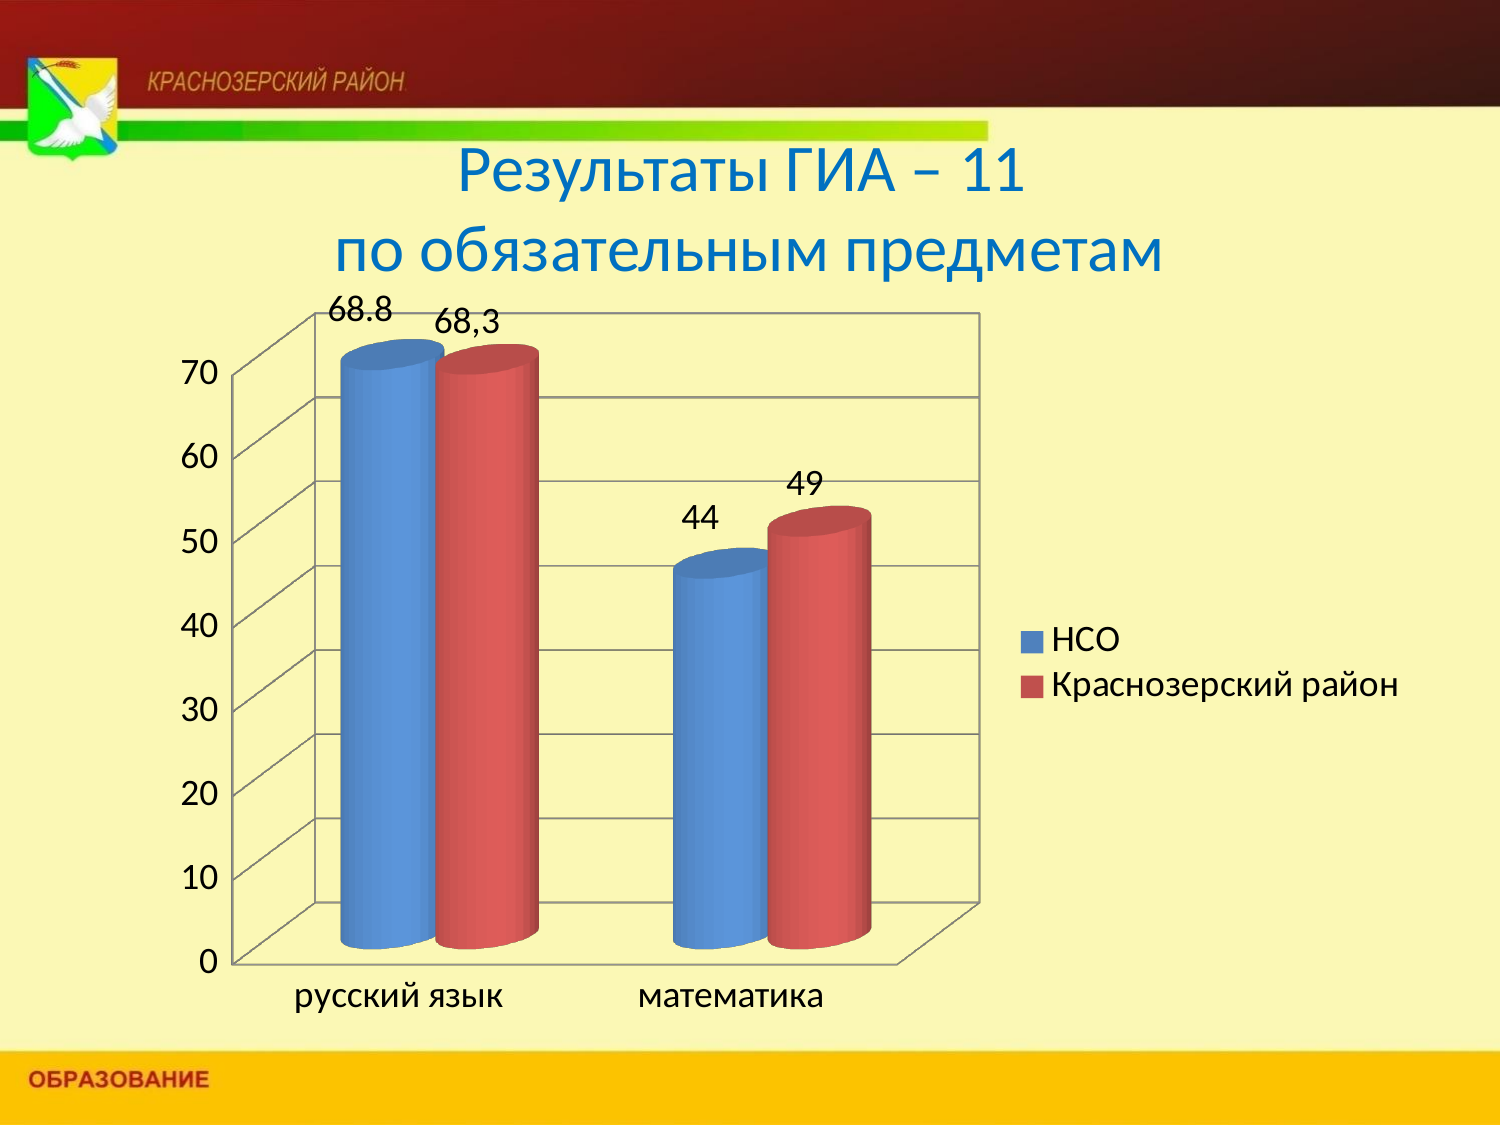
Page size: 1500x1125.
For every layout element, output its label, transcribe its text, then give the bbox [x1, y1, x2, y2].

title Результаты ГИА – 11 по обязательным предметам [74, 128, 1426, 282]
chart [152, 292, 1426, 1032]
picture [0, 0, 1500, 1125]
